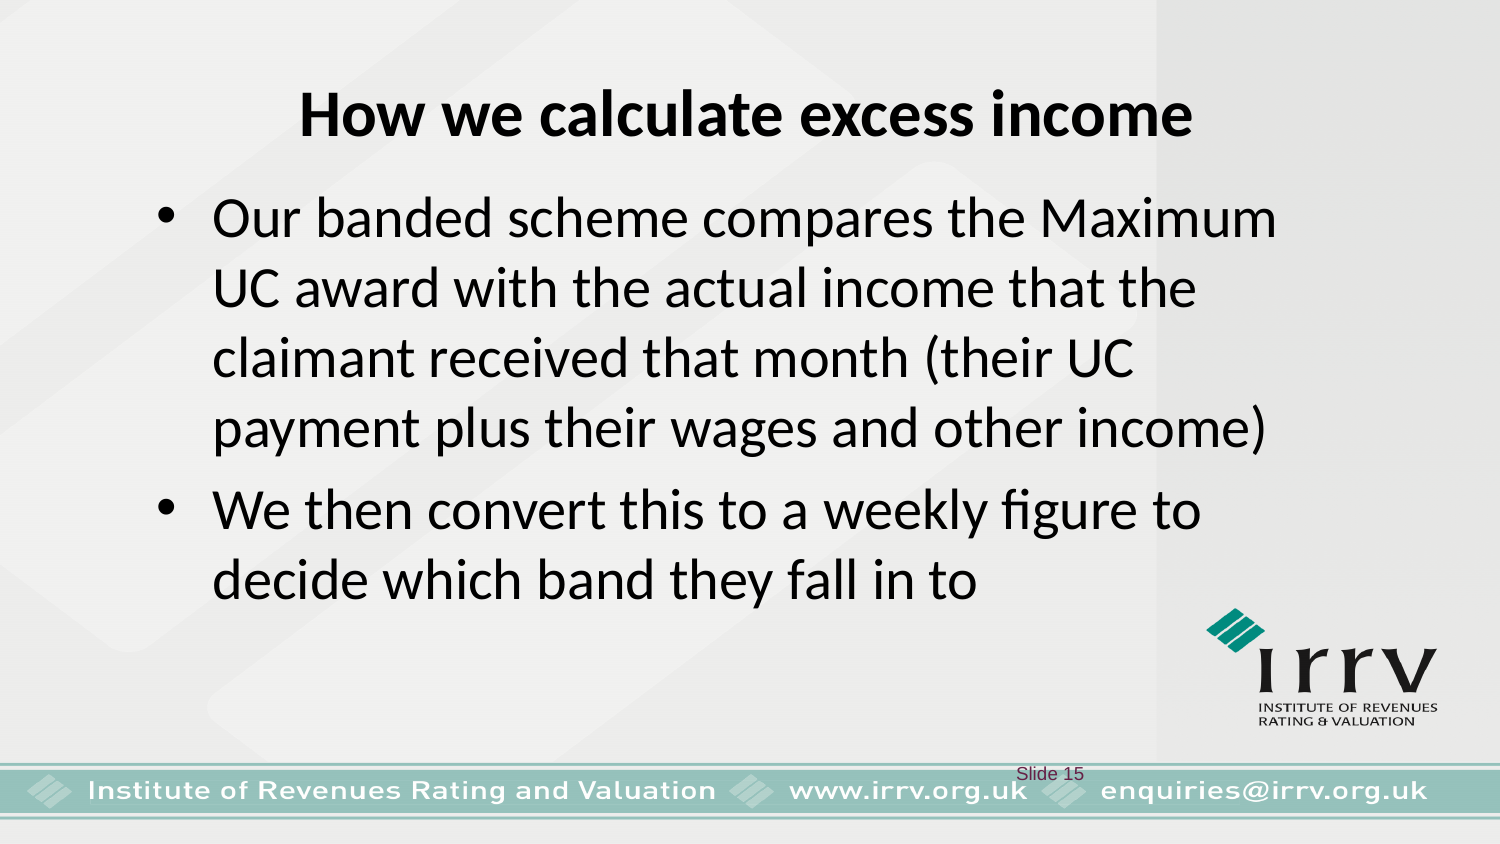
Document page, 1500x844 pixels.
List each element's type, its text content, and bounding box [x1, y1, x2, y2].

list Our banded scheme compares the Maximum UC award with the actual income that the claimant received that month (their UC payment plus their wages and other income) We then convert this to a weekly figure to decide which band they fall in to [141, 172, 1353, 679]
slide_number Slide 15 [996, 754, 1347, 800]
title How we calculate excess income [141, 61, 1353, 153]
picture [0, 0, 1500, 844]
